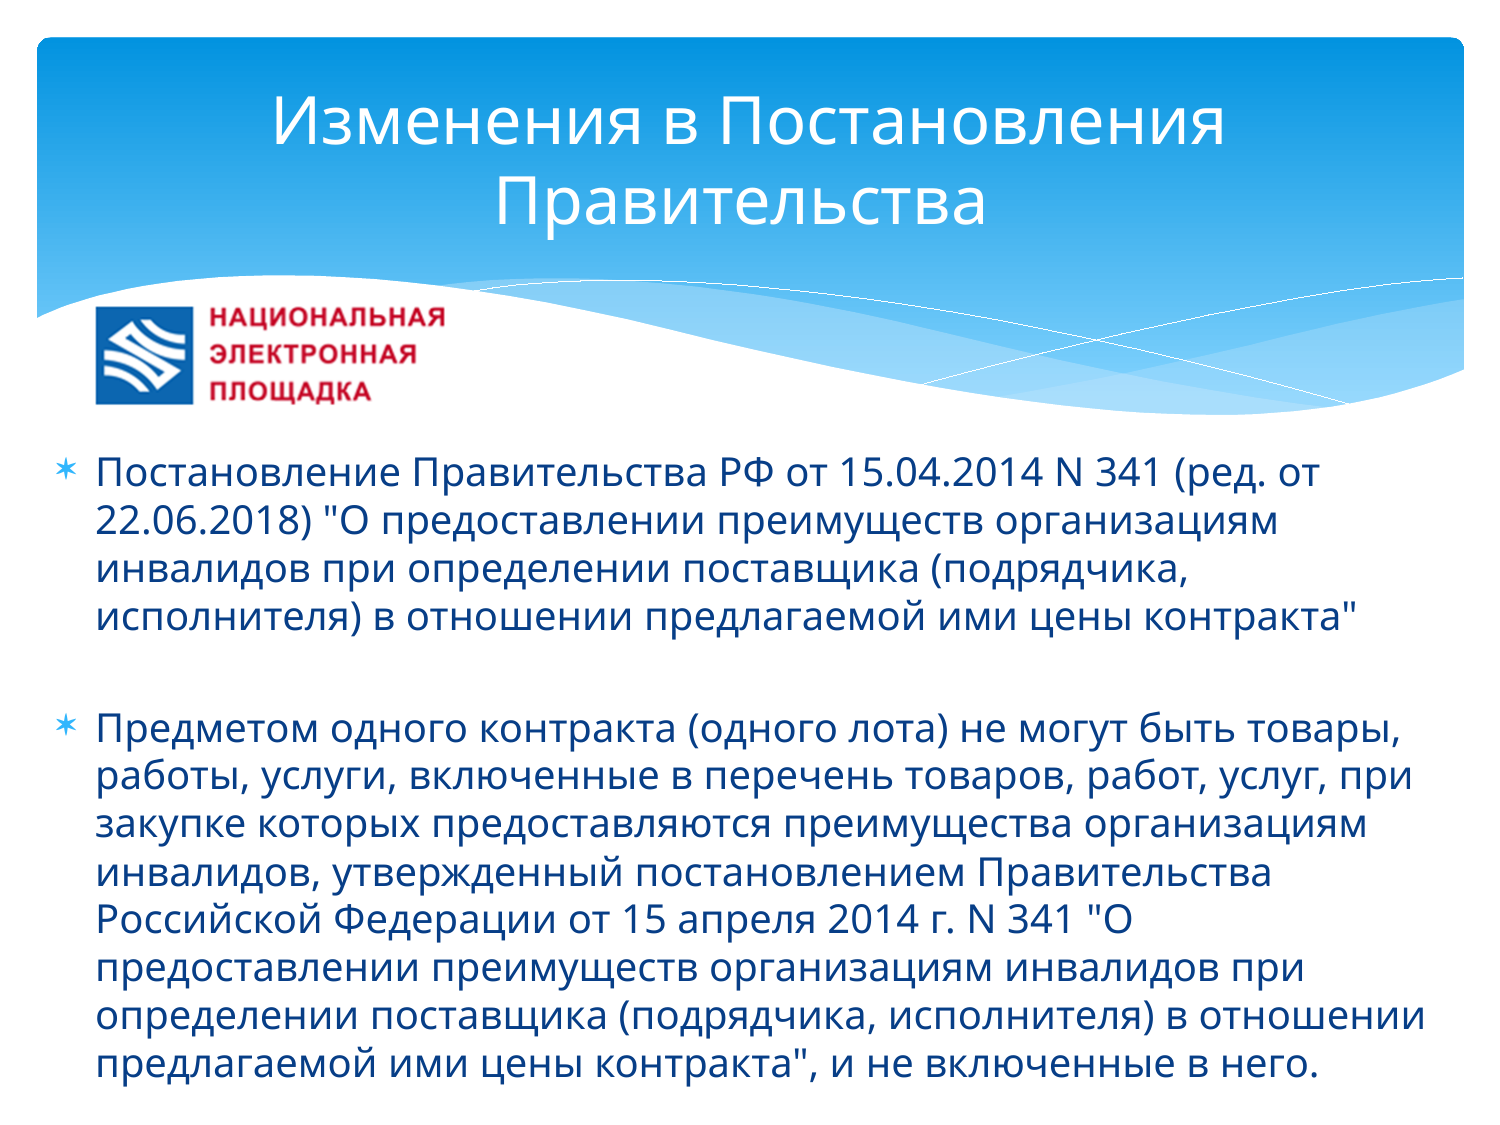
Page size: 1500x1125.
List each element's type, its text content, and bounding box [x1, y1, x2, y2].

list Постановление Правительства РФ от 15.04.2014 N 341 (ред. от 22.06.2018) "О предоставлении преимуществ организациям инвалидов при определении поставщика (подрядчика, исполнителя) в отношении предлагаемой ими цены контракта" Предметом одного контракта (одного лота) не могут быть товары, работы, услуги, включенные в перечень товаров, работ, услуг, при закупке которых предоставляются преимущества организациям инвалидов, утвержденный постановлением Правительства Российской Федерации от 15 апреля 2014 г. N 341 "О предоставлении преимуществ организациям инвалидов при определении поставщика (подрядчика, исполнителя) в отношении предлагаемой ими цены контракта", и не включенные в него. [41, 438, 1459, 1106]
title Изменения в Постановления Правительства [75, 55, 1425, 261]
picture [88, 302, 449, 414]
